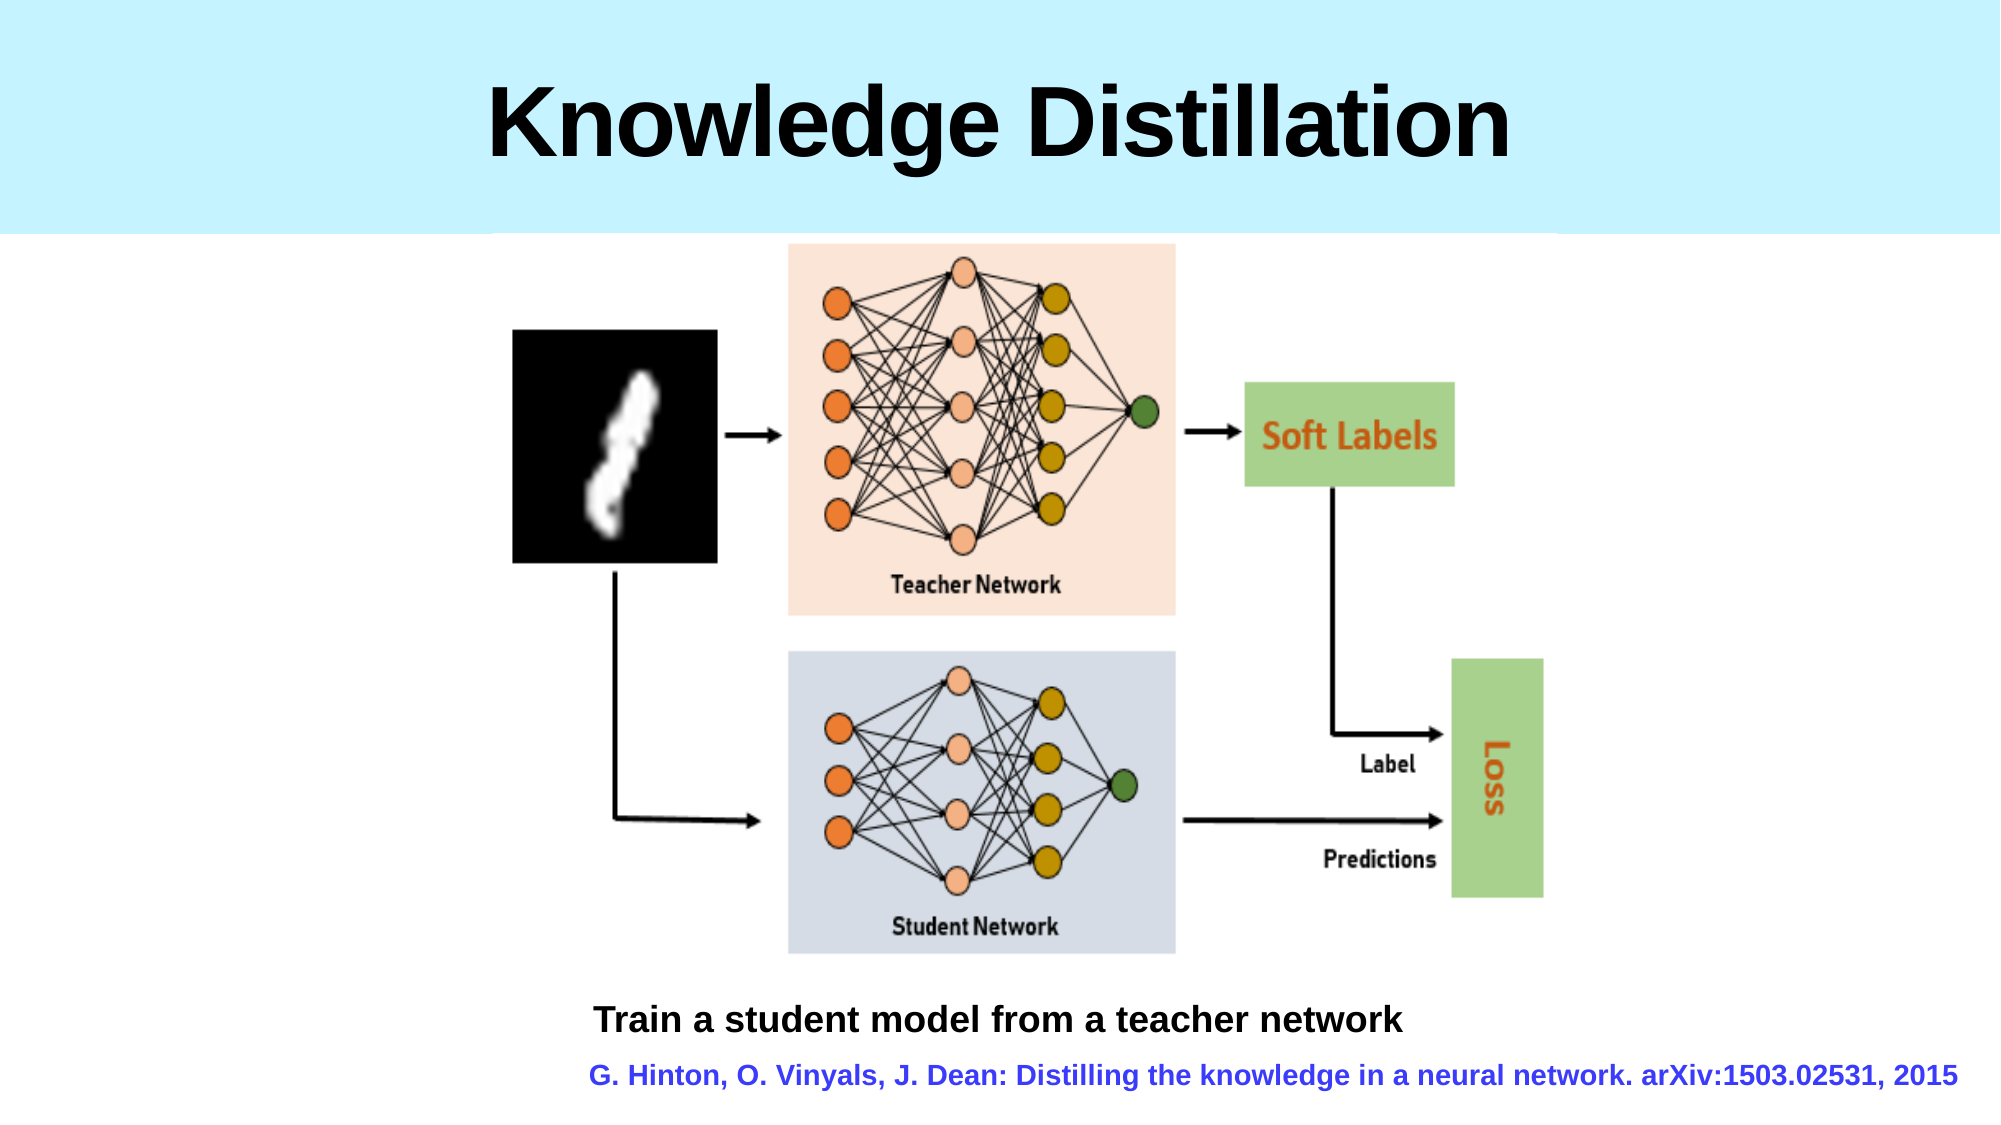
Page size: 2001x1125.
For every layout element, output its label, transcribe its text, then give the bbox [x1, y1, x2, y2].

text_box Knowledge Distillation [0, 0, 2000, 234]
text_box Train a student model from a teacher network [578, 988, 1542, 1048]
picture [492, 233, 1557, 972]
text_box G. Hinton, O. Vinyals, J. Dean: Distilling the knowledge in a neural network. arXiv:1503.02531, 2015 [508, 1048, 1975, 1099]
